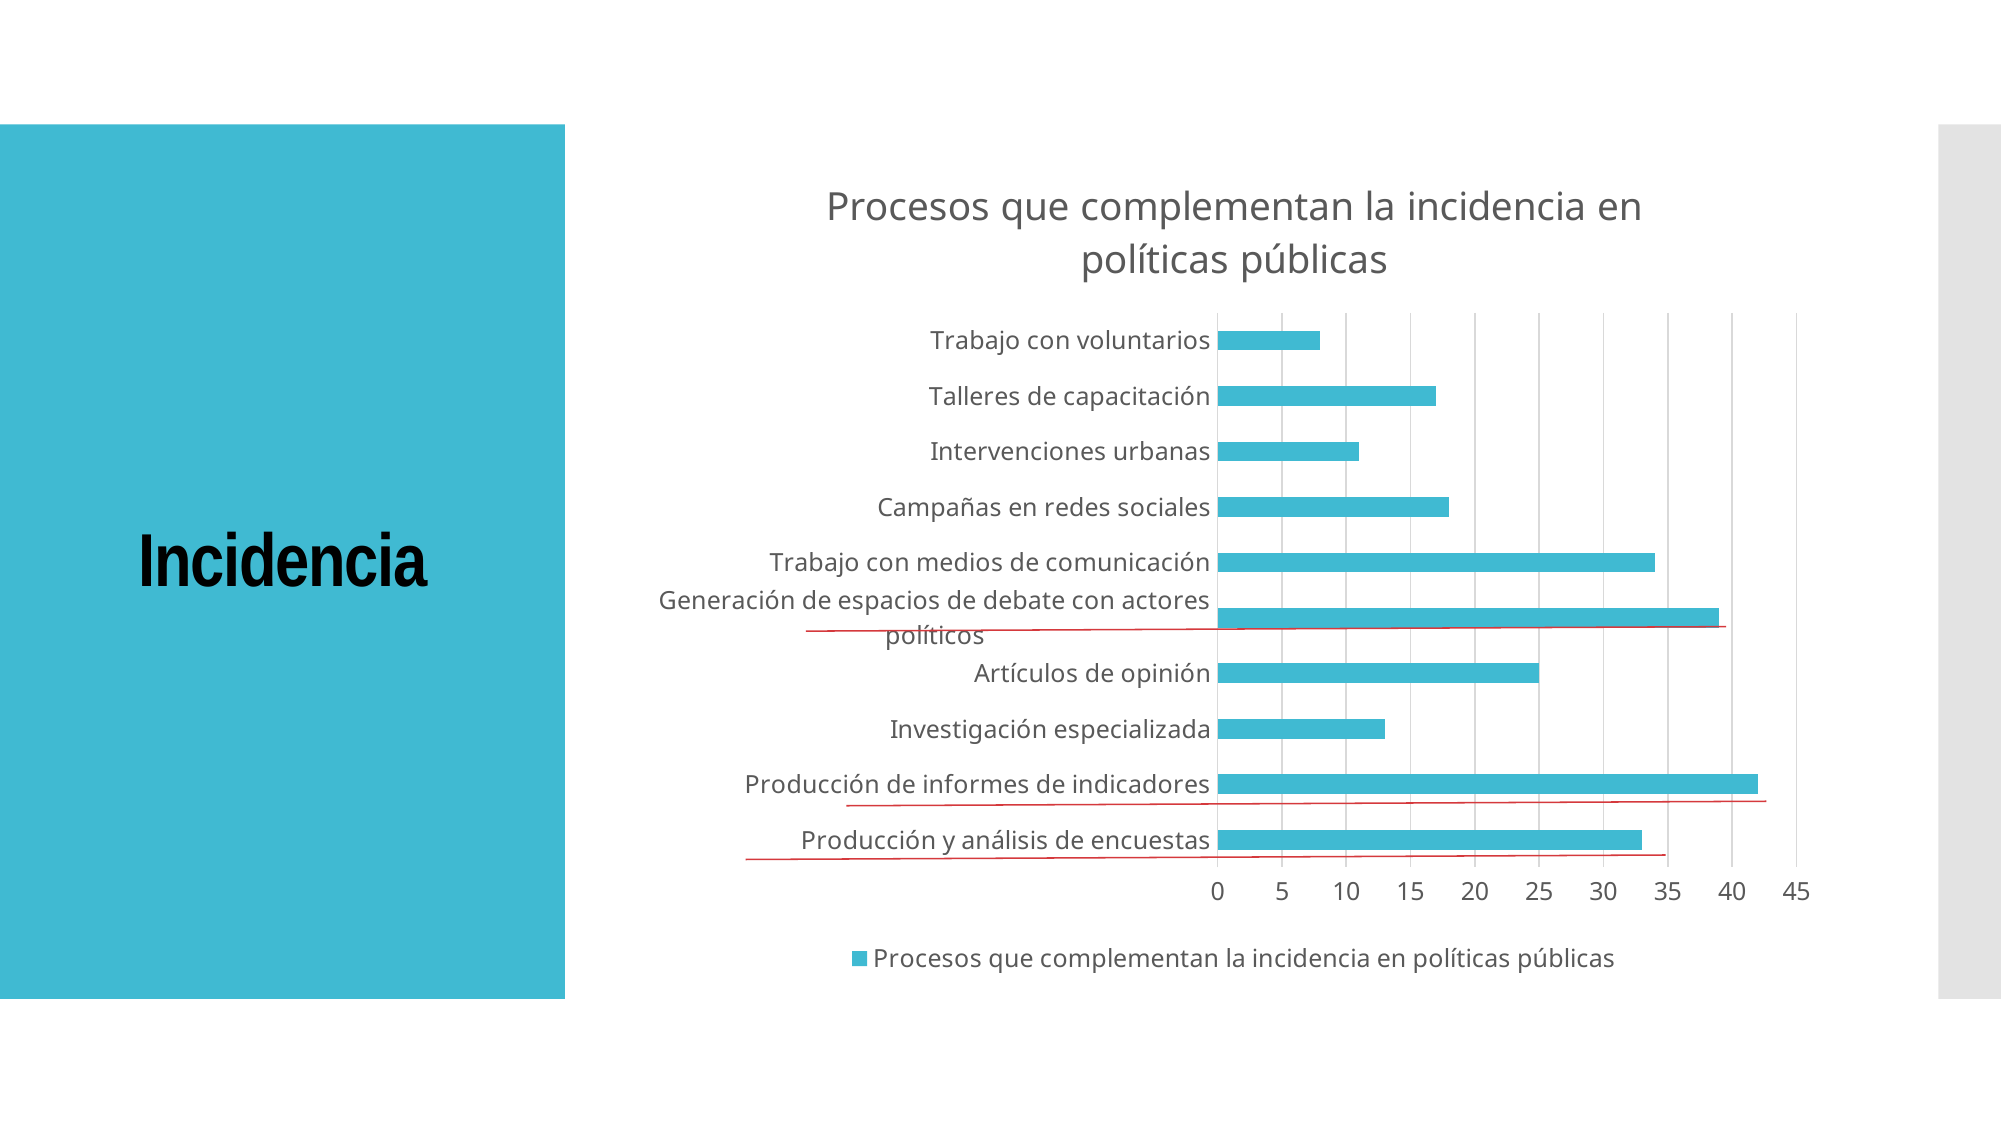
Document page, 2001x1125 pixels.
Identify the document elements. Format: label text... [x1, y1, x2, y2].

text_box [805, 626, 1727, 632]
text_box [745, 854, 1666, 860]
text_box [845, 800, 1767, 806]
title Incidencia [41, 184, 525, 940]
chart [634, 141, 1835, 982]
